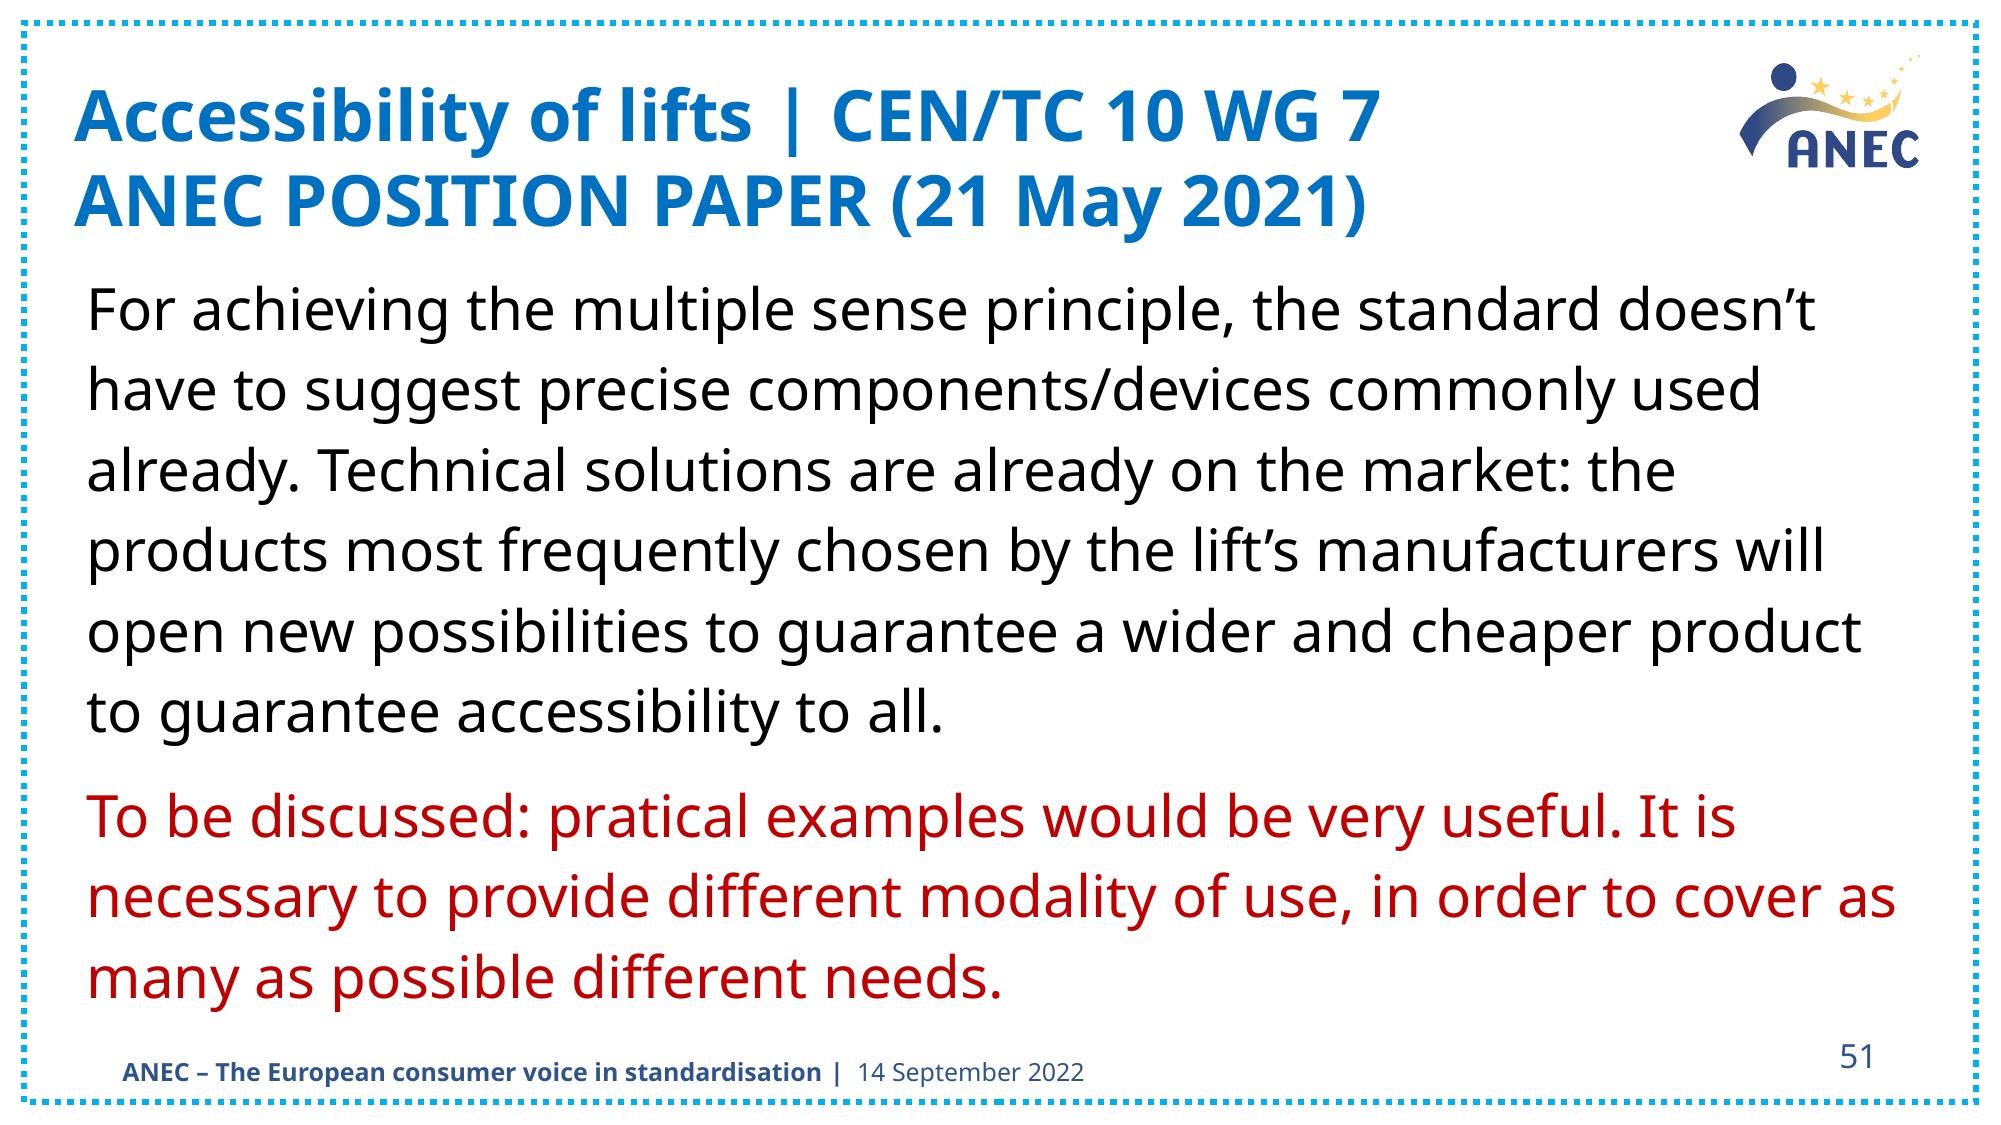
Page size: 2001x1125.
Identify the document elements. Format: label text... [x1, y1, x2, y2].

text_box To be discussed: pratical examples would be very useful. It is necessary to provide different modality of use, in order to cover as many as possible different needs. [0, 761, 2000, 1125]
title Accessibility of lifts | CEN/TC 10 WG 7 ANEC POSITION PAPER (21 May 2021) [59, 63, 1735, 254]
text_box For achieving the multiple sense principle, the standard doesn’t have to suggest precise components/devices commonly used already. Technical solutions are already on the market: the products most frequently chosen by the lift’s manufacturers will open new possibilities to guarantee a wider and cheaper product to guarantee accessibility to all. [0, 254, 1941, 752]
picture [1706, 26, 1965, 177]
